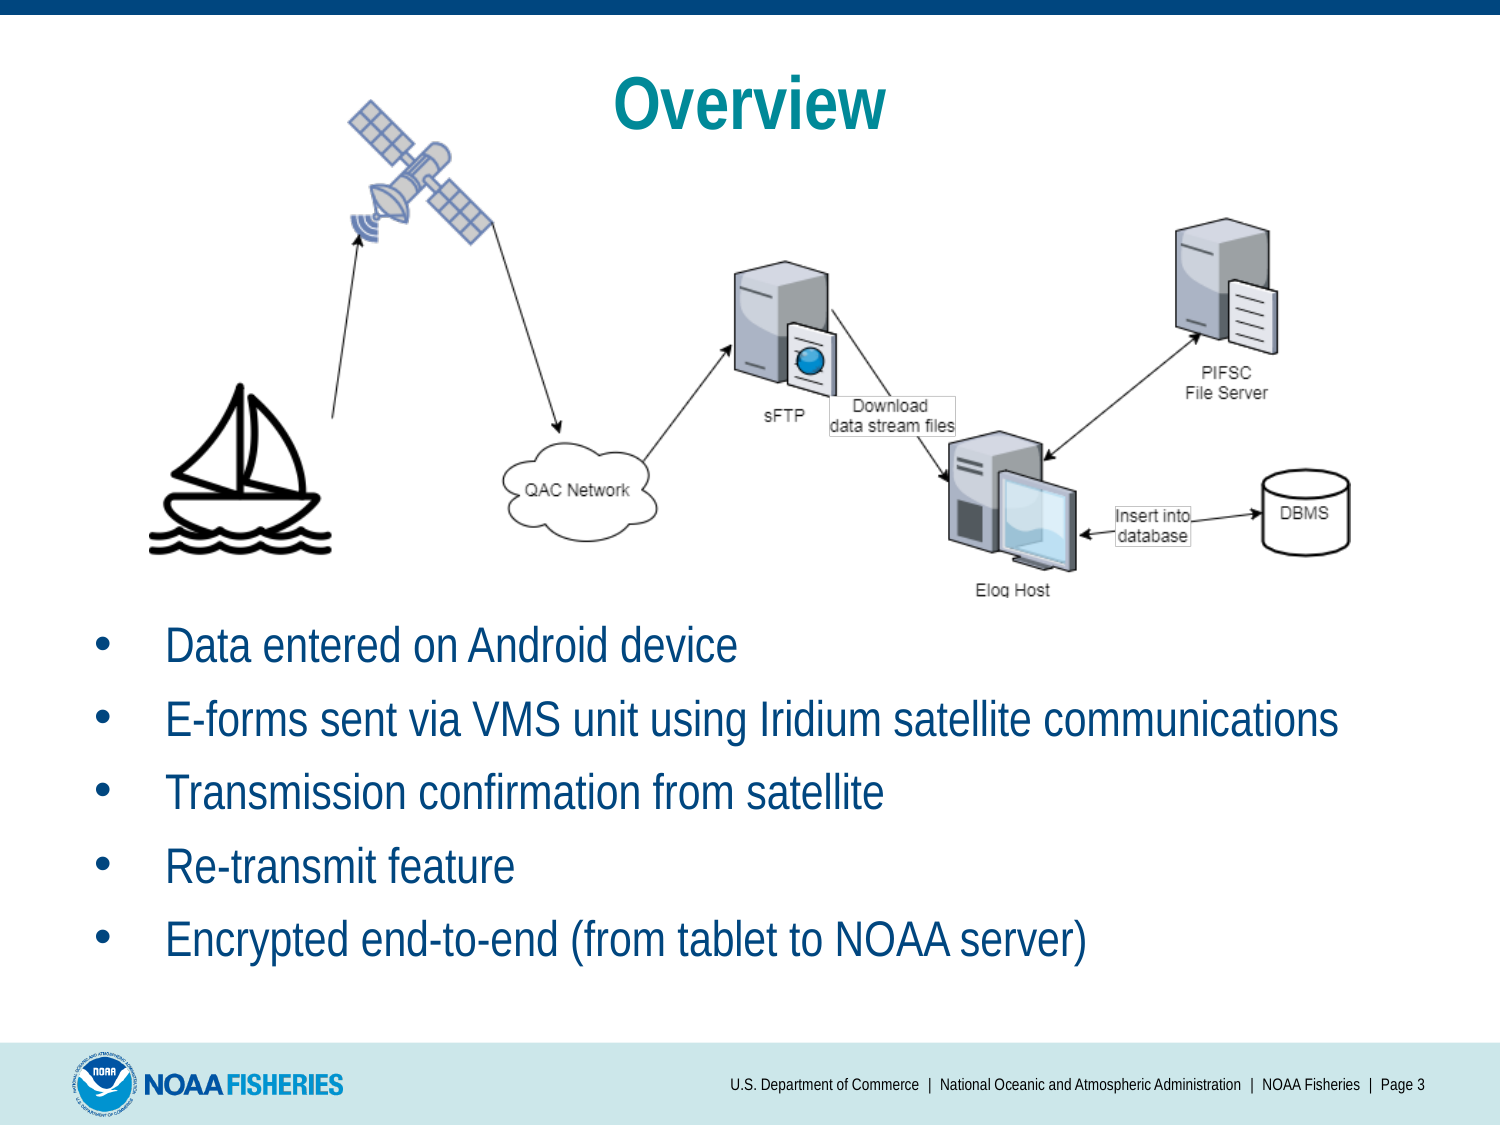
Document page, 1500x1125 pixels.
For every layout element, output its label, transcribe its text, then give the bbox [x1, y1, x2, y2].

slide_number U.S. Department of Commerce | National Oceanic and Atmospheric Administration | NOAA Fisheries | Page 3 [375, 1042, 1425, 1125]
title Overview [75, 39, 1425, 150]
picture [335, 1078, 343, 1085]
list Data entered on Android device E-forms sent via VMS unit using Iridium satellite communications Transmission confirmation from satellite Re-transmit feature Encrypted end-to-end (from tablet to NOAA server) [75, 597, 1425, 988]
picture [72, 1052, 343, 1117]
picture [149, 99, 1351, 599]
